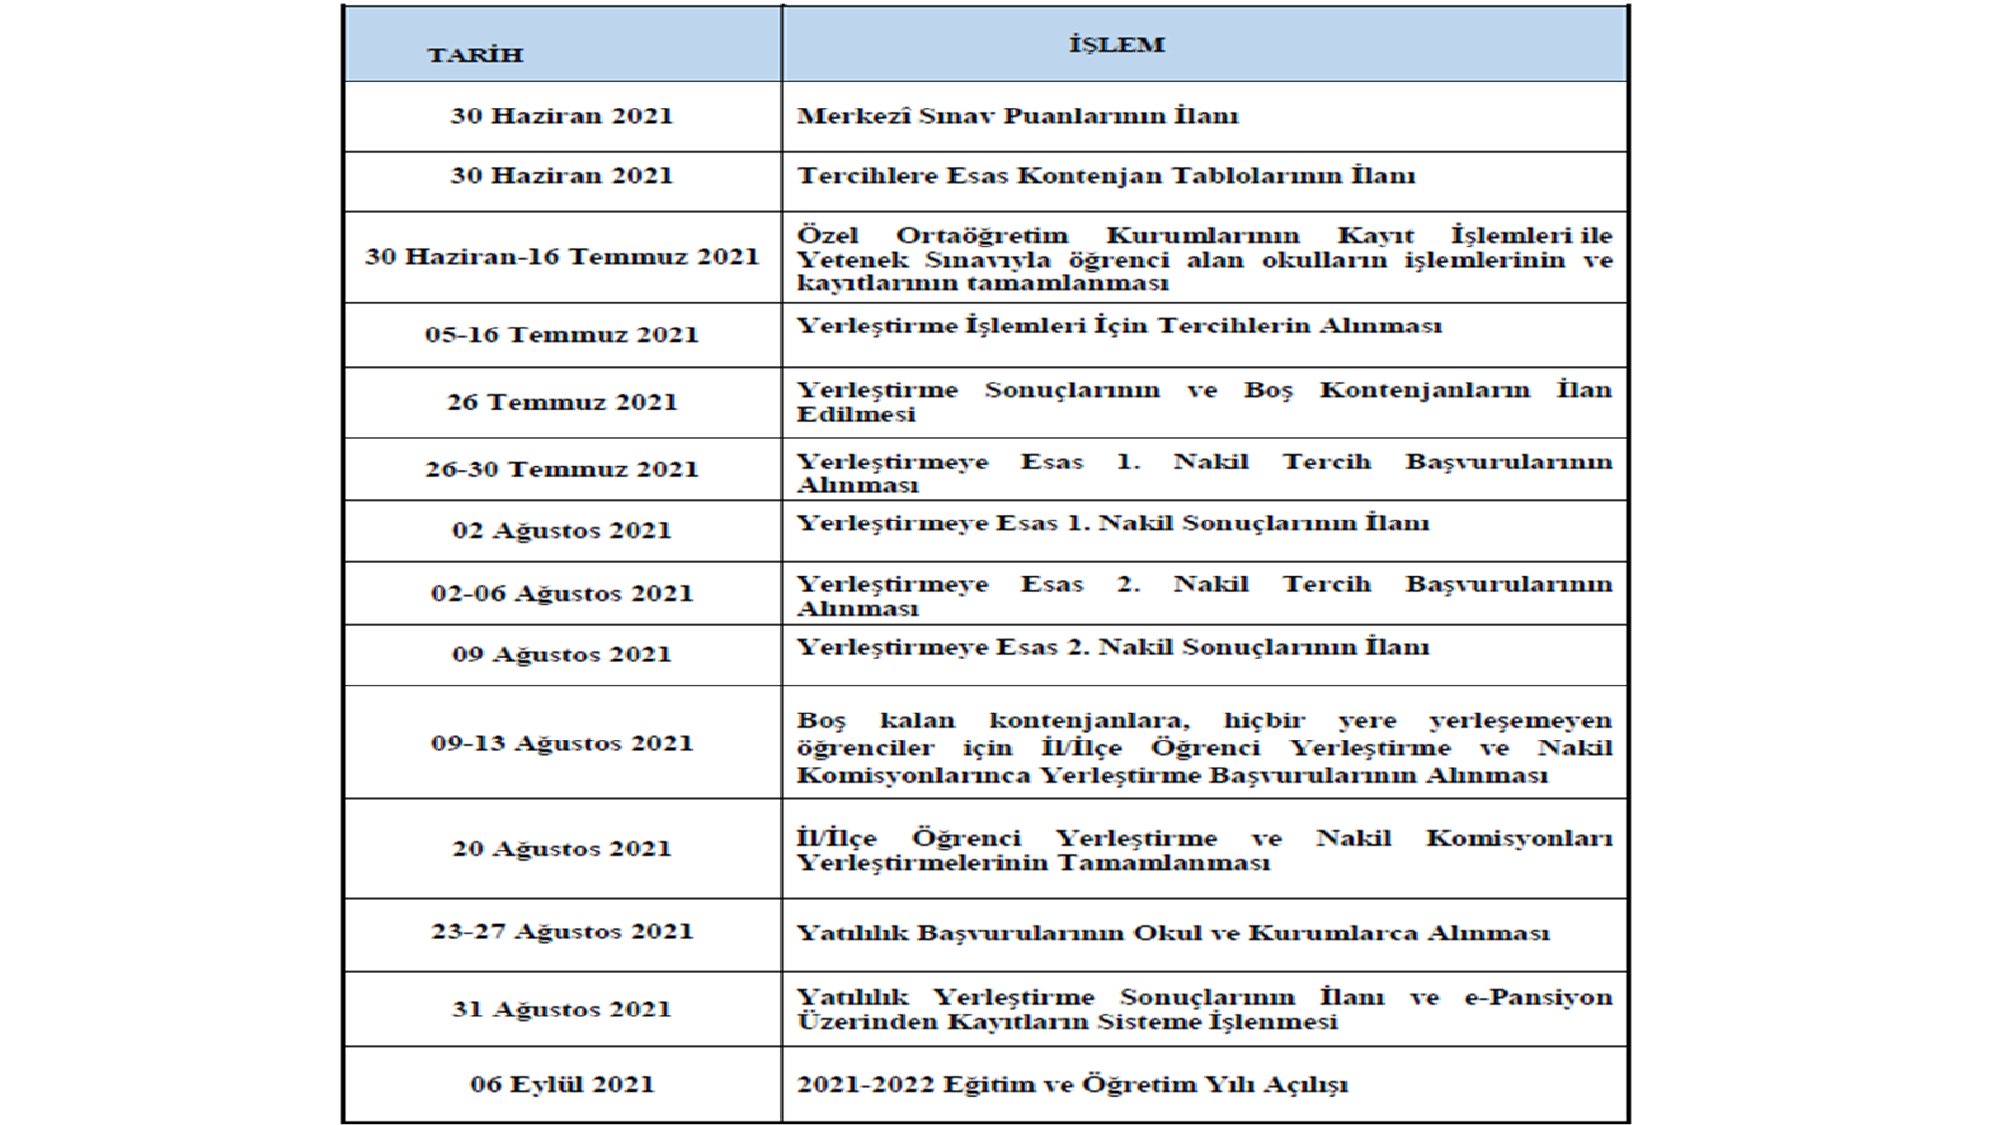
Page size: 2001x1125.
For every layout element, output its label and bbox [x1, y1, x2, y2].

list [339, 0, 1634, 1125]
